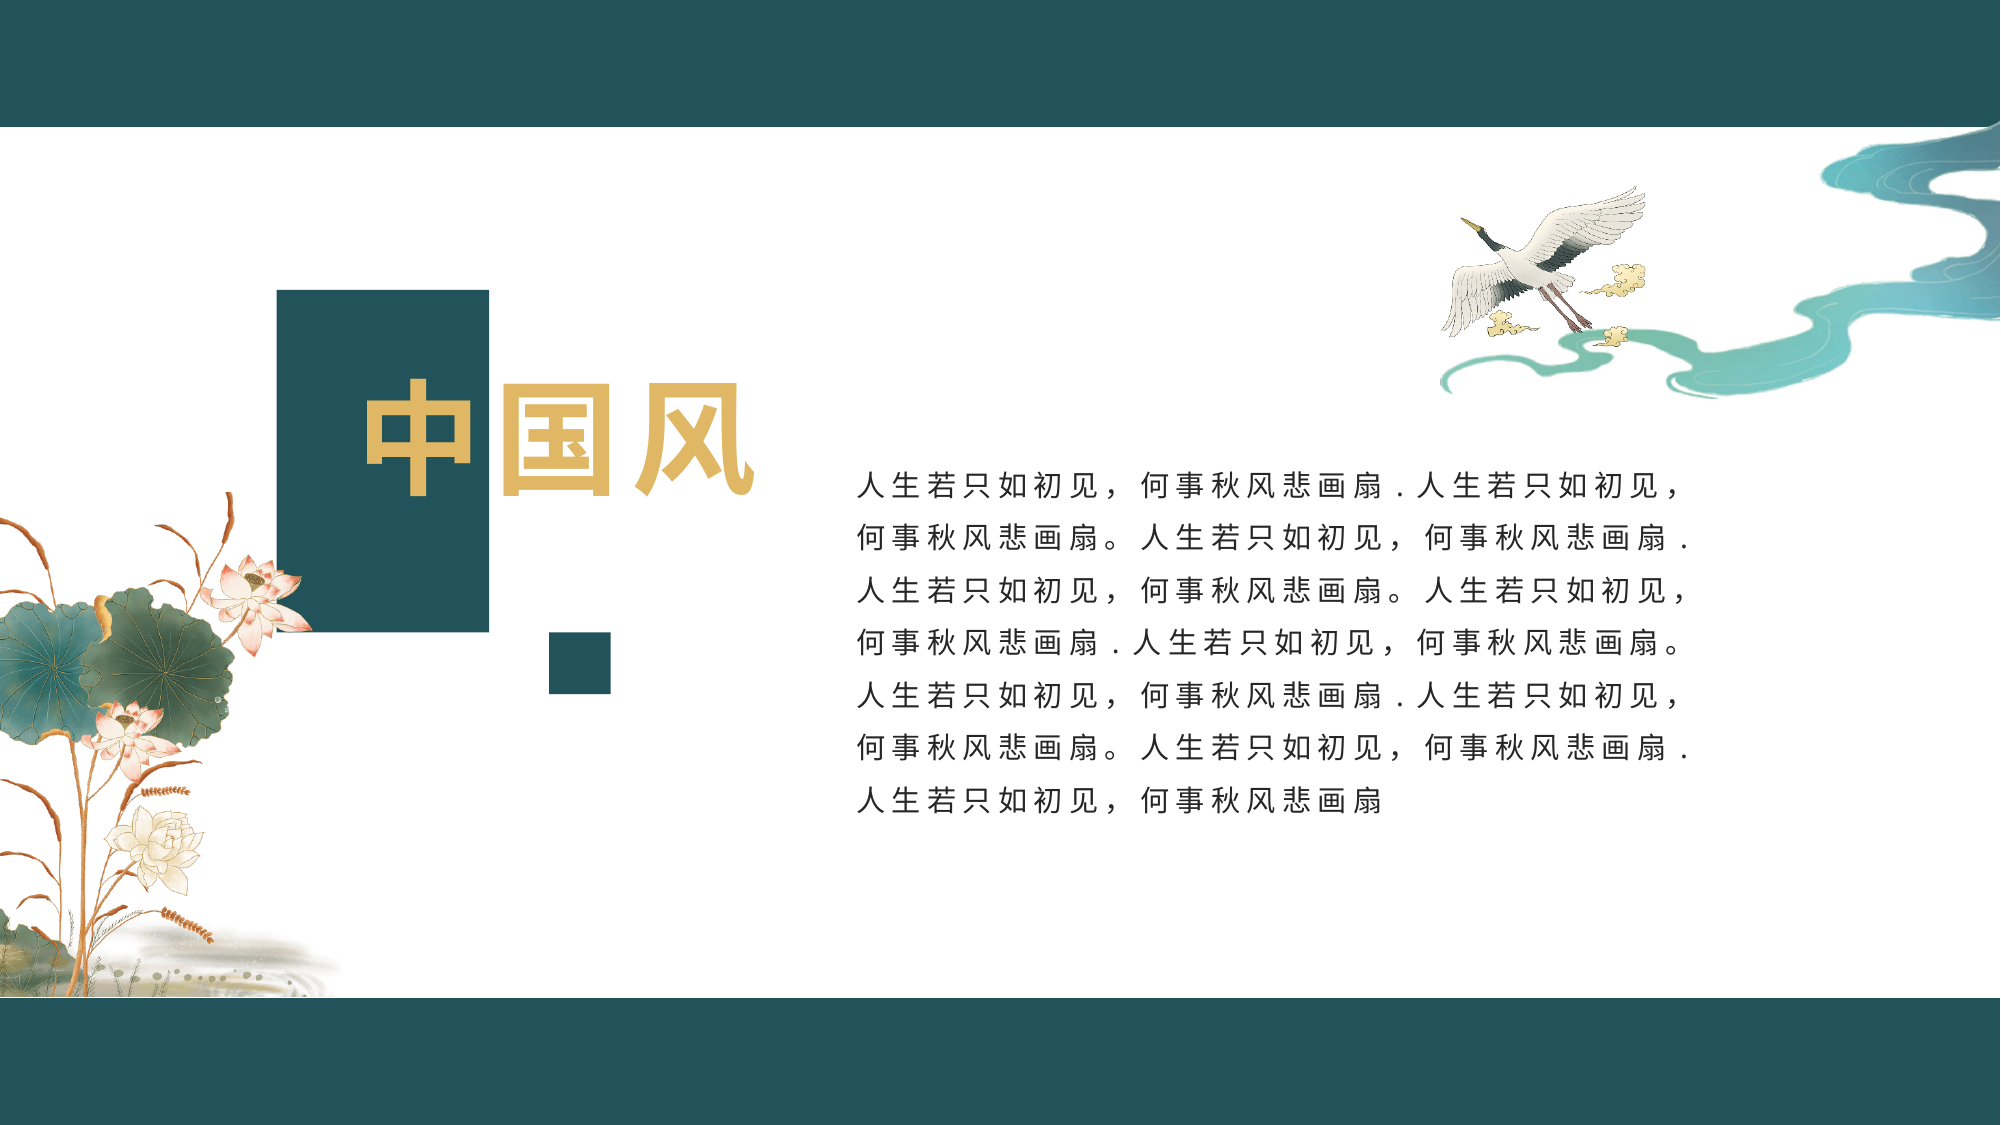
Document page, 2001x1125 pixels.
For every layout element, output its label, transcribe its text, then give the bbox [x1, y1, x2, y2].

picture [1423, 45, 2000, 623]
text_box [548, 631, 612, 695]
text_box [276, 289, 490, 492]
picture [0, 492, 386, 997]
text_box 中国风 [341, 352, 772, 518]
text_box [0, 126, 2000, 999]
text_box [386, 518, 490, 634]
text_box 人生若只如初见，何事秋风悲画扇.人生若只如初见，何事秋风悲画扇。人生若只如初见，何事秋风悲画扇.人生若只如初见，何事秋风悲画扇。人生若只如初见，何事秋风悲画扇.人生若只如初见，何事秋风悲画扇。人生若只如初见，何事秋风悲画扇.人生若只如初见，何事秋风悲画扇。人生若只如初见，何事秋风悲画扇.人生若只如初见，何事秋风悲画扇 [841, 442, 1702, 825]
